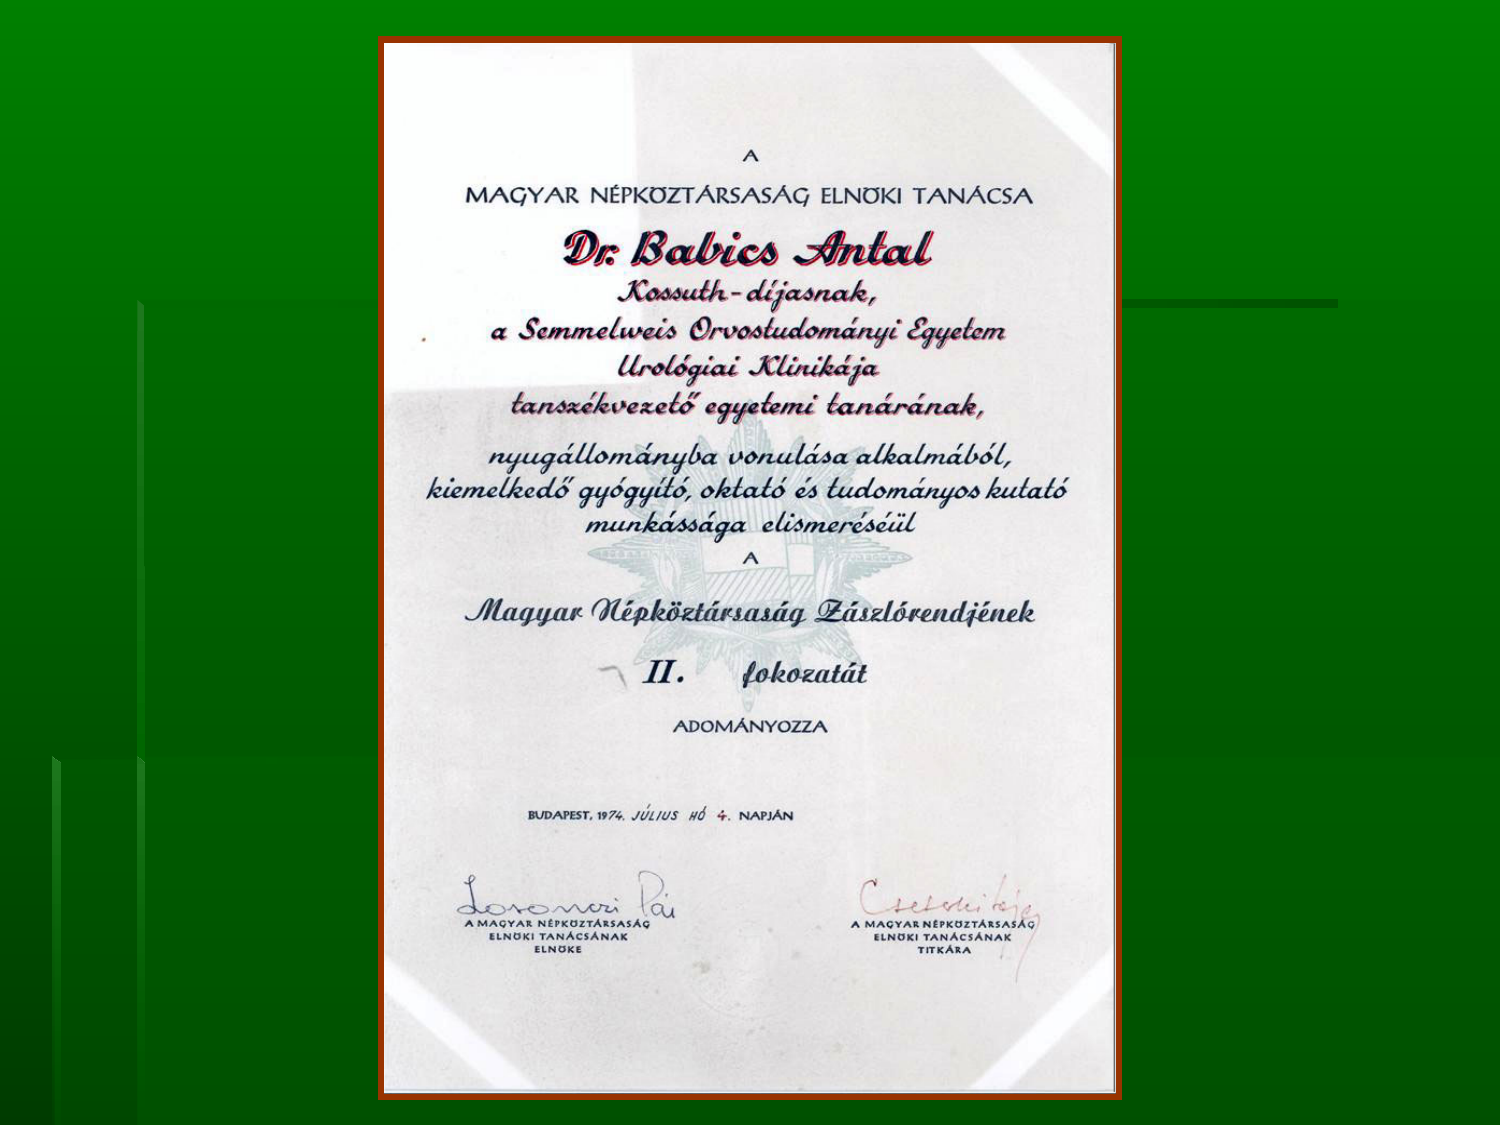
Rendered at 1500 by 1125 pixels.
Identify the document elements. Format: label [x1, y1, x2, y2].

picture [383, 42, 1117, 1094]
